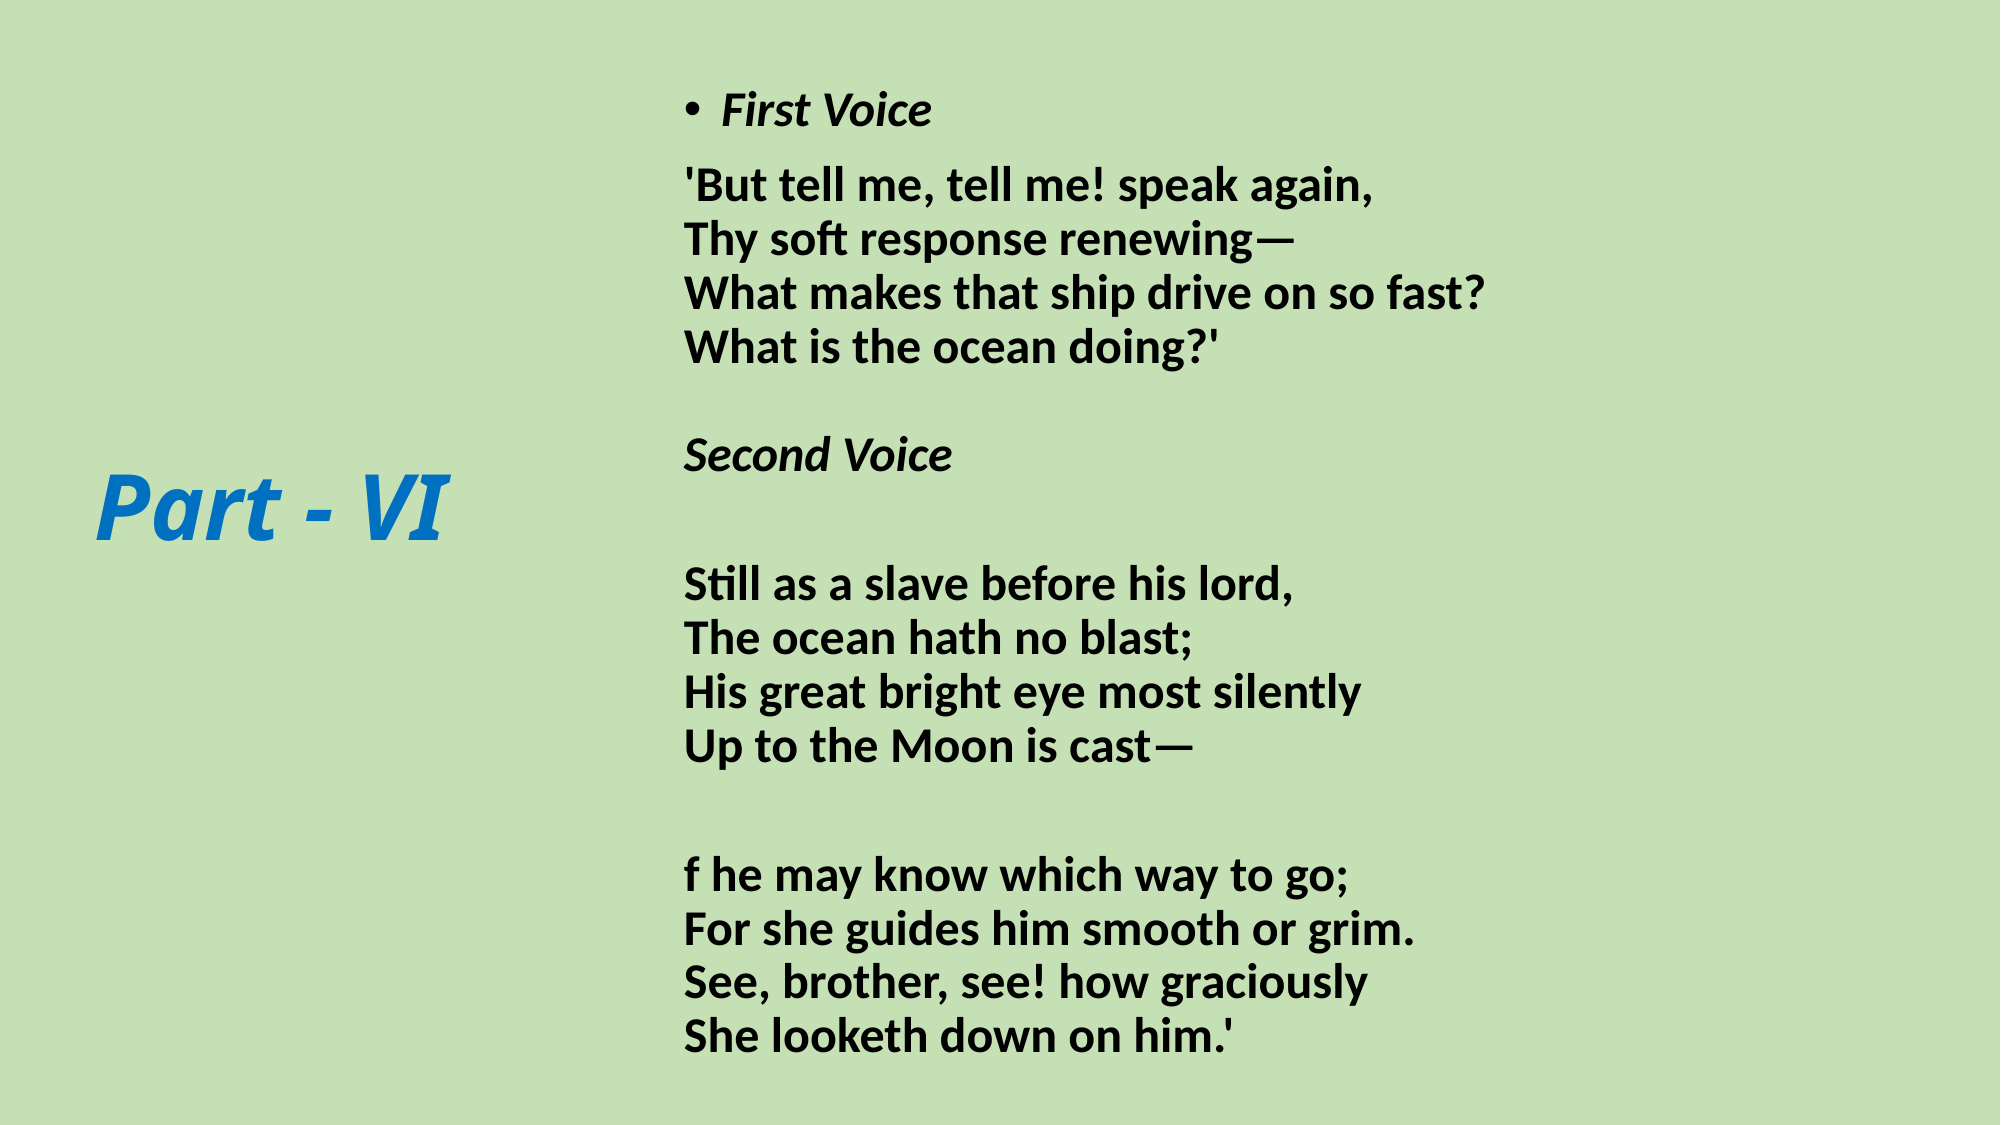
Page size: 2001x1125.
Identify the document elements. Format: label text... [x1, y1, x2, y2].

list First Voice 'But tell me, tell me! speak again, Thy soft response renewing— What makes that ship drive on so fast? What is the ocean doing?' Second Voice Still as a slave before his lord, The ocean hath no blast; His great bright eye most silently Up to the Moon is cast— f he may know which way to go; For she guides him smooth or grim. See, brother, see! how graciously She looketh down on him.' [668, 76, 2000, 790]
title Part - VI [79, 356, 668, 665]
